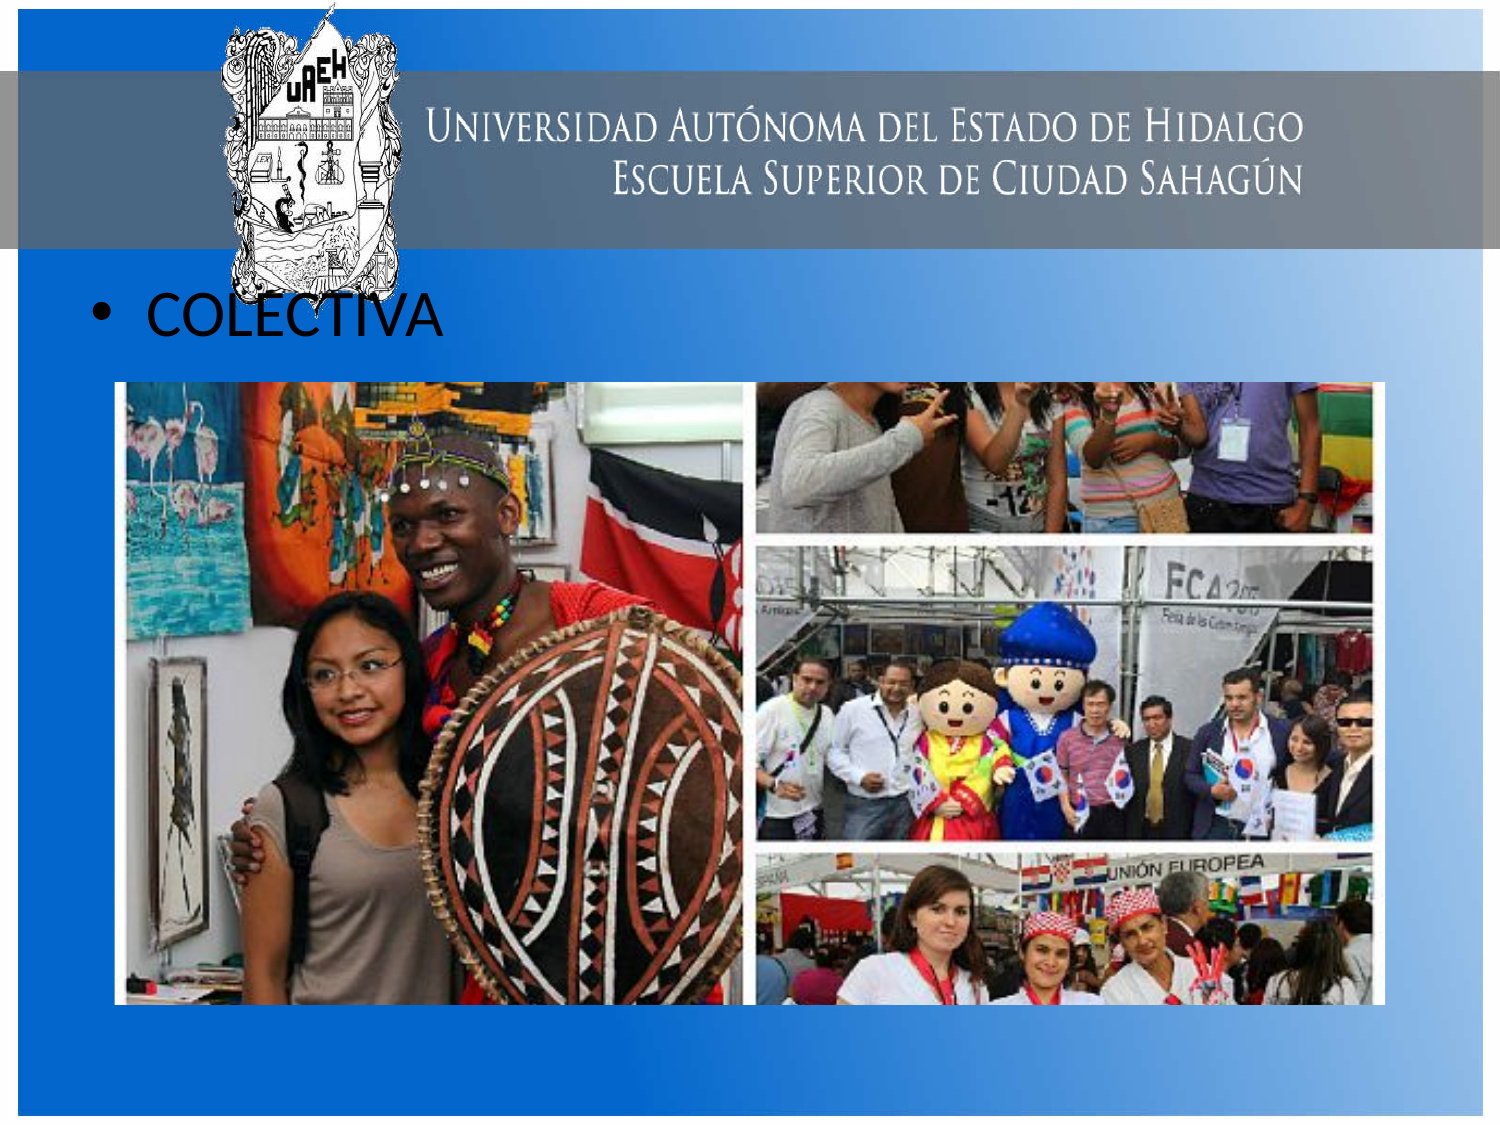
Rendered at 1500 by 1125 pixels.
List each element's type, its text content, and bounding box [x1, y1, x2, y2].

picture [0, 0, 1500, 1125]
list COLECTIVA [75, 262, 1425, 1005]
